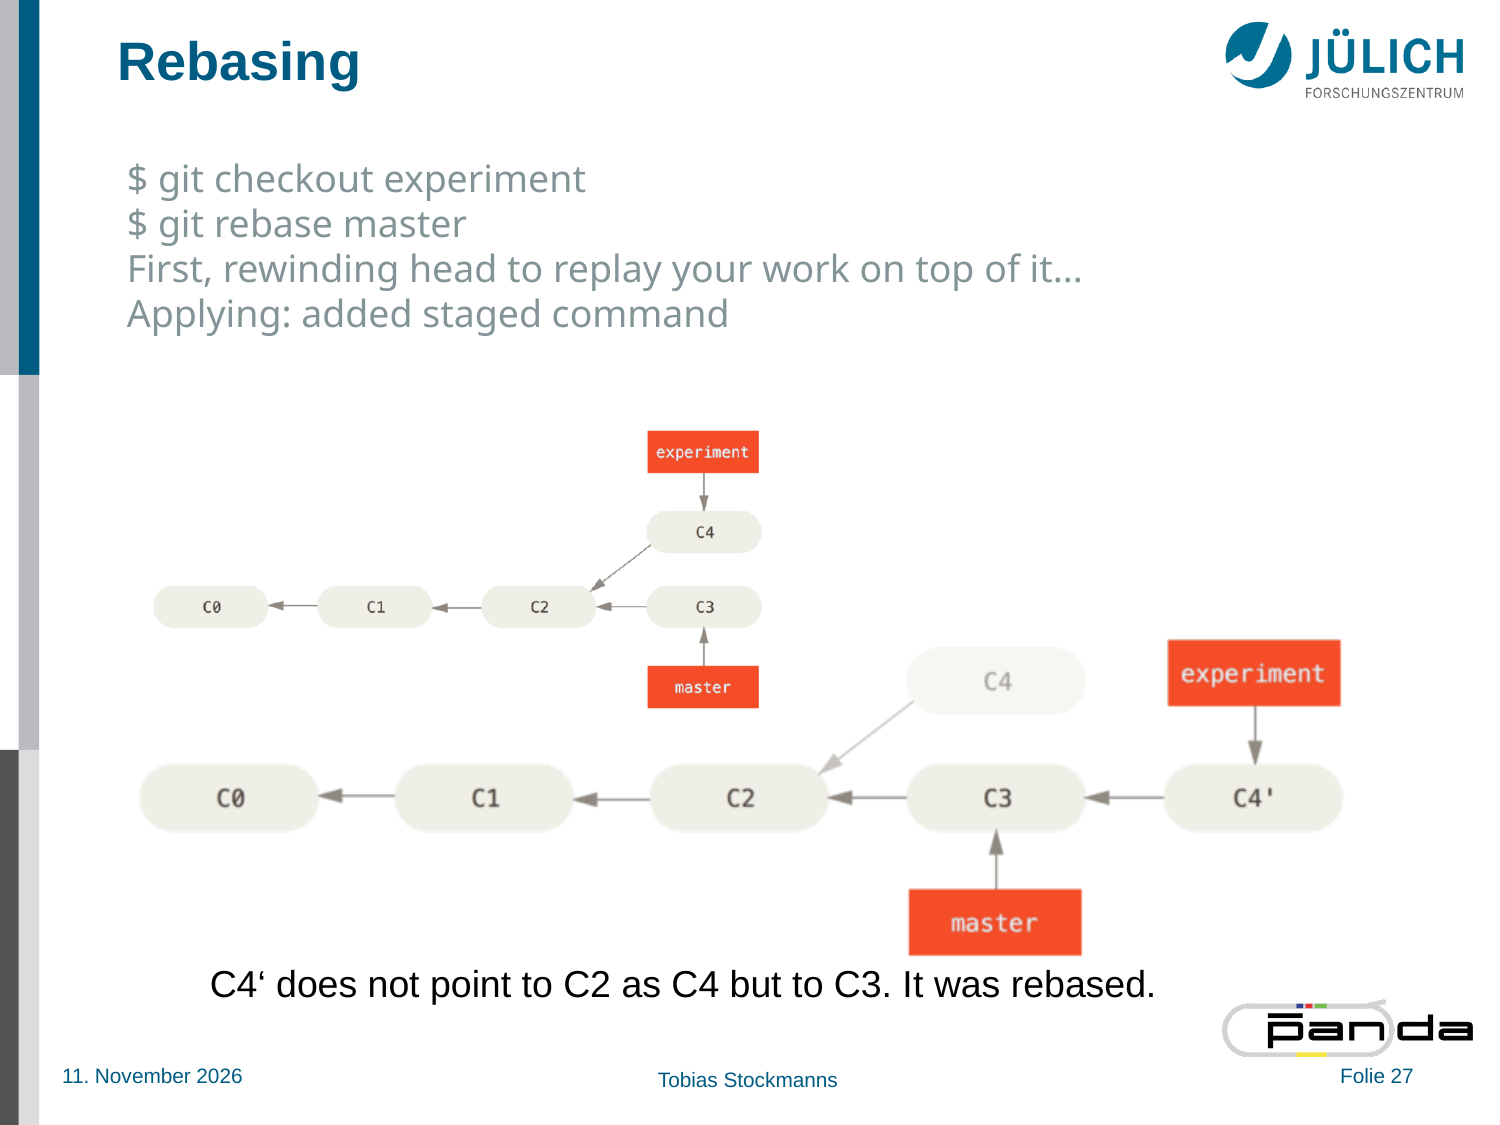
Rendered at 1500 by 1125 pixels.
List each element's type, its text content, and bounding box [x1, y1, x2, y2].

picture [111, 415, 1363, 979]
picture [1222, 999, 1473, 1057]
title Rebasing [116, 11, 1208, 106]
text_box $ git checkout experiment $ git rebase master First, rewinding head to replay your work on top of it... Applying: added staged command [112, 148, 1321, 343]
text_box C4‘ does not point to C2 as C4 but to C3. It was rebased. [194, 987, 1172, 1012]
picture [1224, 20, 1463, 98]
